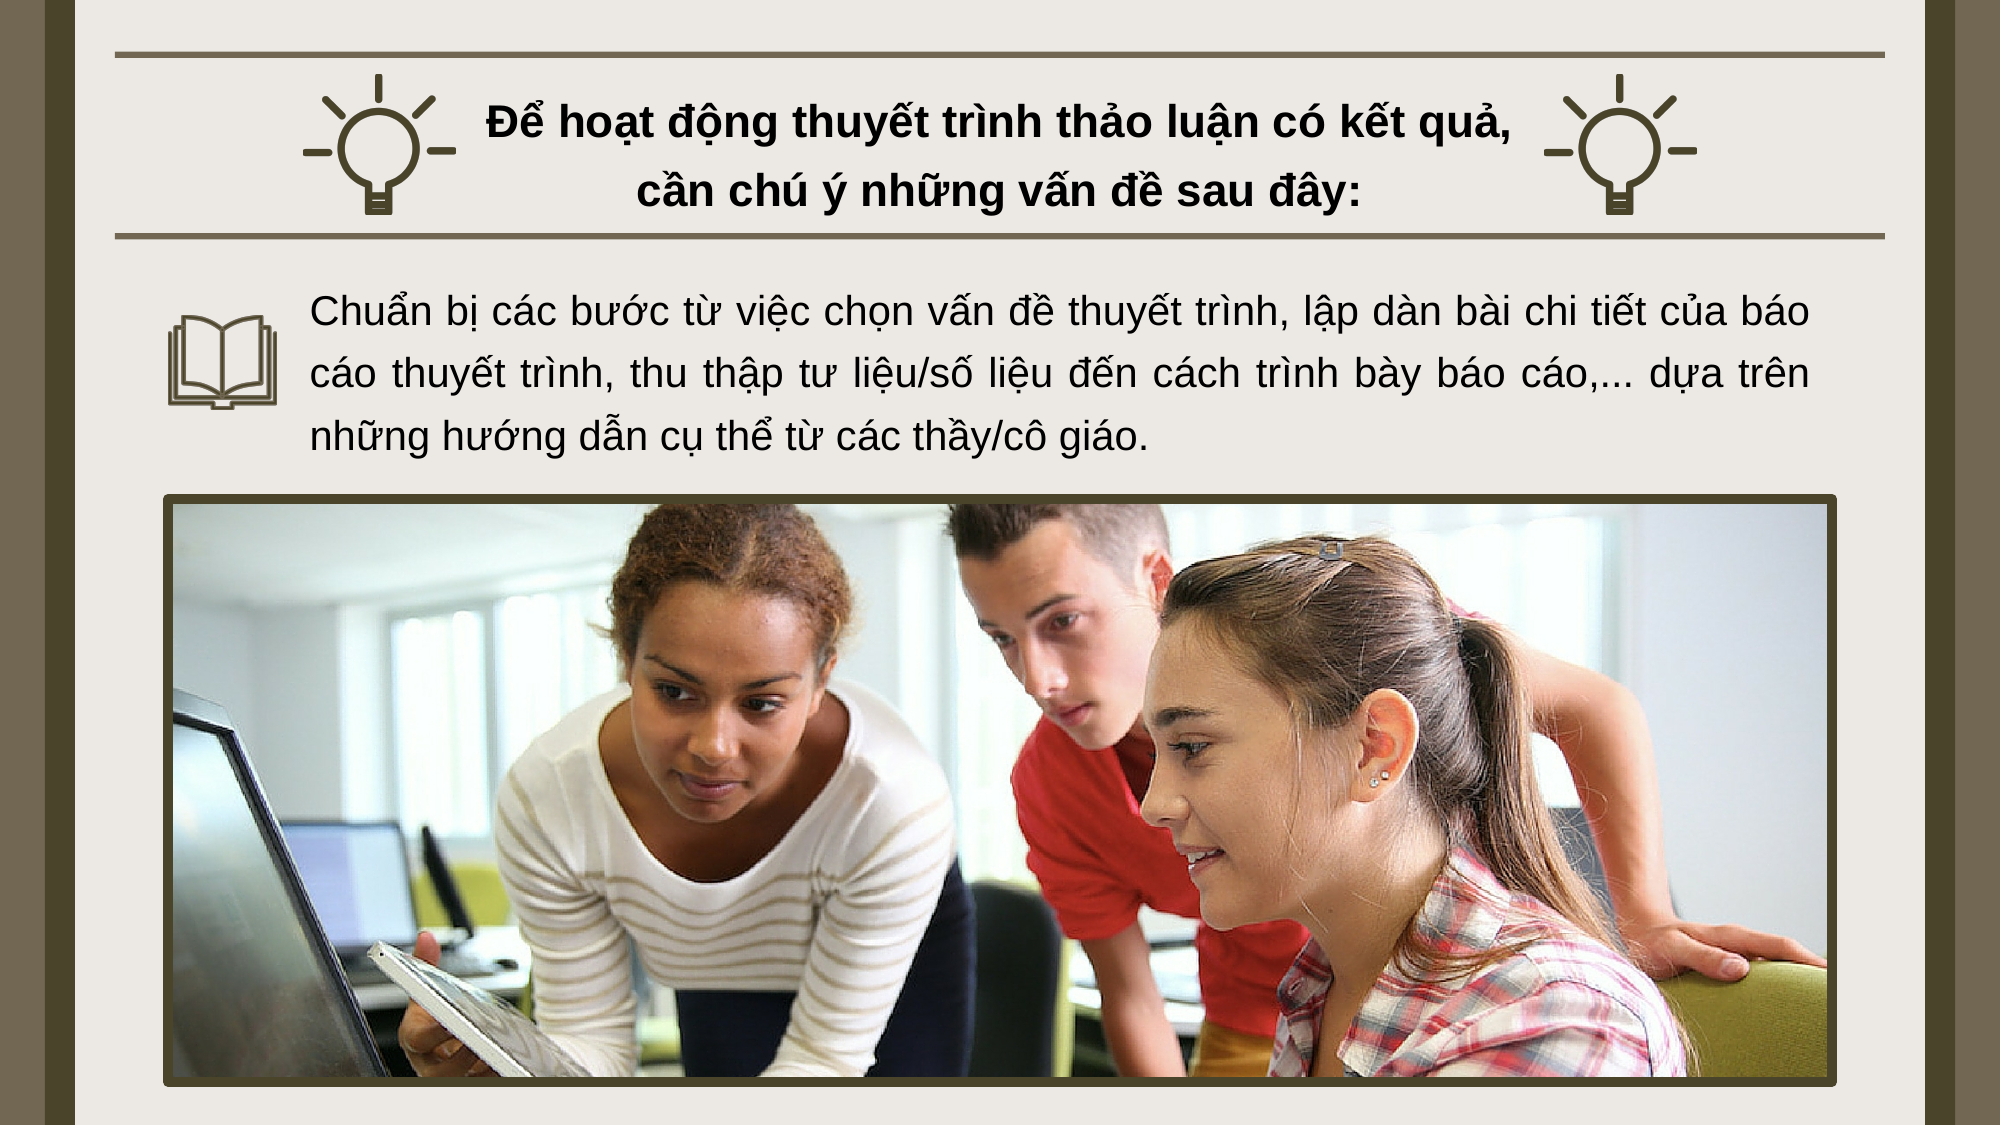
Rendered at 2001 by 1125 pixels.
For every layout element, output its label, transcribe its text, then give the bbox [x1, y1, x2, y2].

picture [303, 74, 456, 215]
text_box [1828, 524, 2000, 600]
text_box Chuẩn bị các bước từ việc chọn vấn đề thuyết trình, lập dàn bài chi tiết của báo cáo thuyết trình, thu thập tư liệu/số liệu đến cách trình bày báo cáo,... dựa trên những hướng dẫn cụ thể từ các thầy/cô giáo. [309, 271, 1812, 459]
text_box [0, 524, 172, 600]
picture [172, 503, 1828, 1078]
text_box Để hoạt động thuyết trình thảo luận có kết quả, cần chú ý những vấn đề sau đây: [481, 78, 1519, 216]
picture [168, 315, 277, 410]
picture [1544, 74, 1697, 215]
